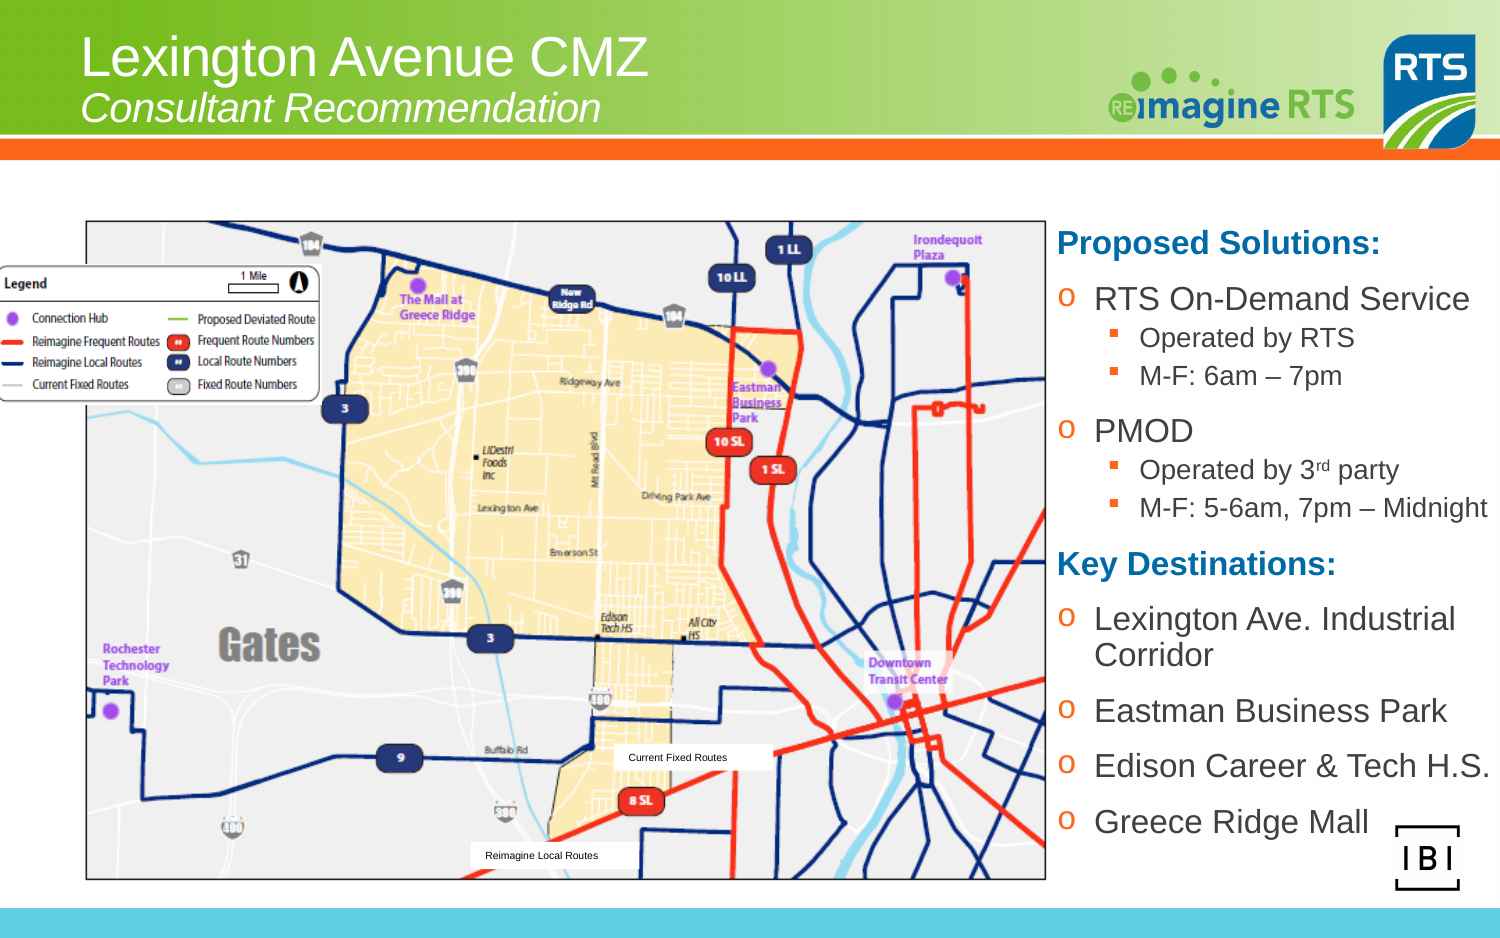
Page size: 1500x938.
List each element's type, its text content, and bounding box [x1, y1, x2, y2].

text_box Proposed Solutions: RTS On-Demand Service Operated by RTS M-F: 6am – 7pm PMOD Operated by 3rd party M-F: 5-6am, 7pm – Midnight Key Destinations: Lexington Ave. Industrial Corridor Eastman Business Park Edison Career & Tech H.S. Greece Ridge Mall [1056, 218, 1495, 898]
title Lexington Avenue CMZ Consultant Recommendation [64, 0, 1303, 139]
picture [0, 0, 1500, 938]
